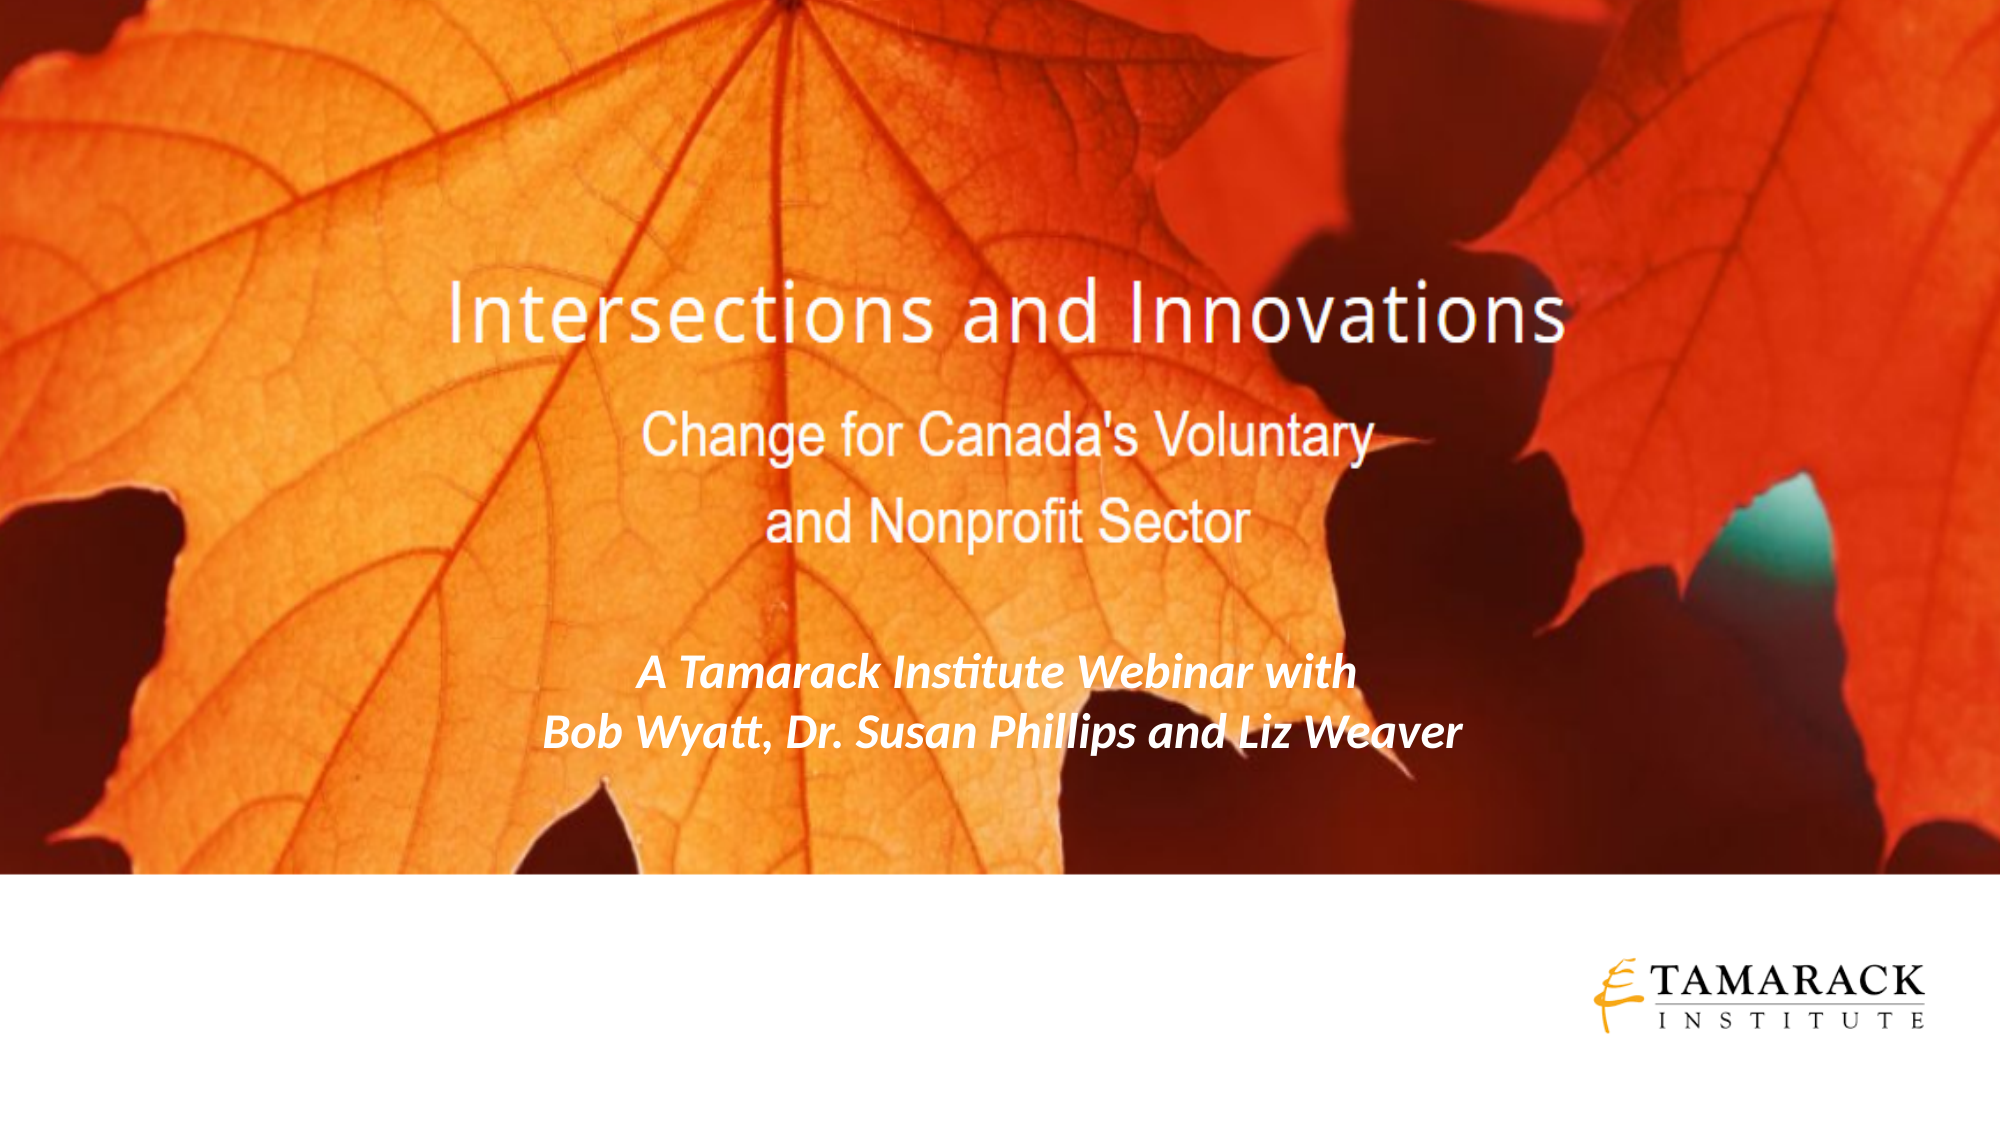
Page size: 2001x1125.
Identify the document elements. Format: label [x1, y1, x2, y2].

picture [0, 0, 2000, 877]
picture [1592, 896, 1926, 1097]
